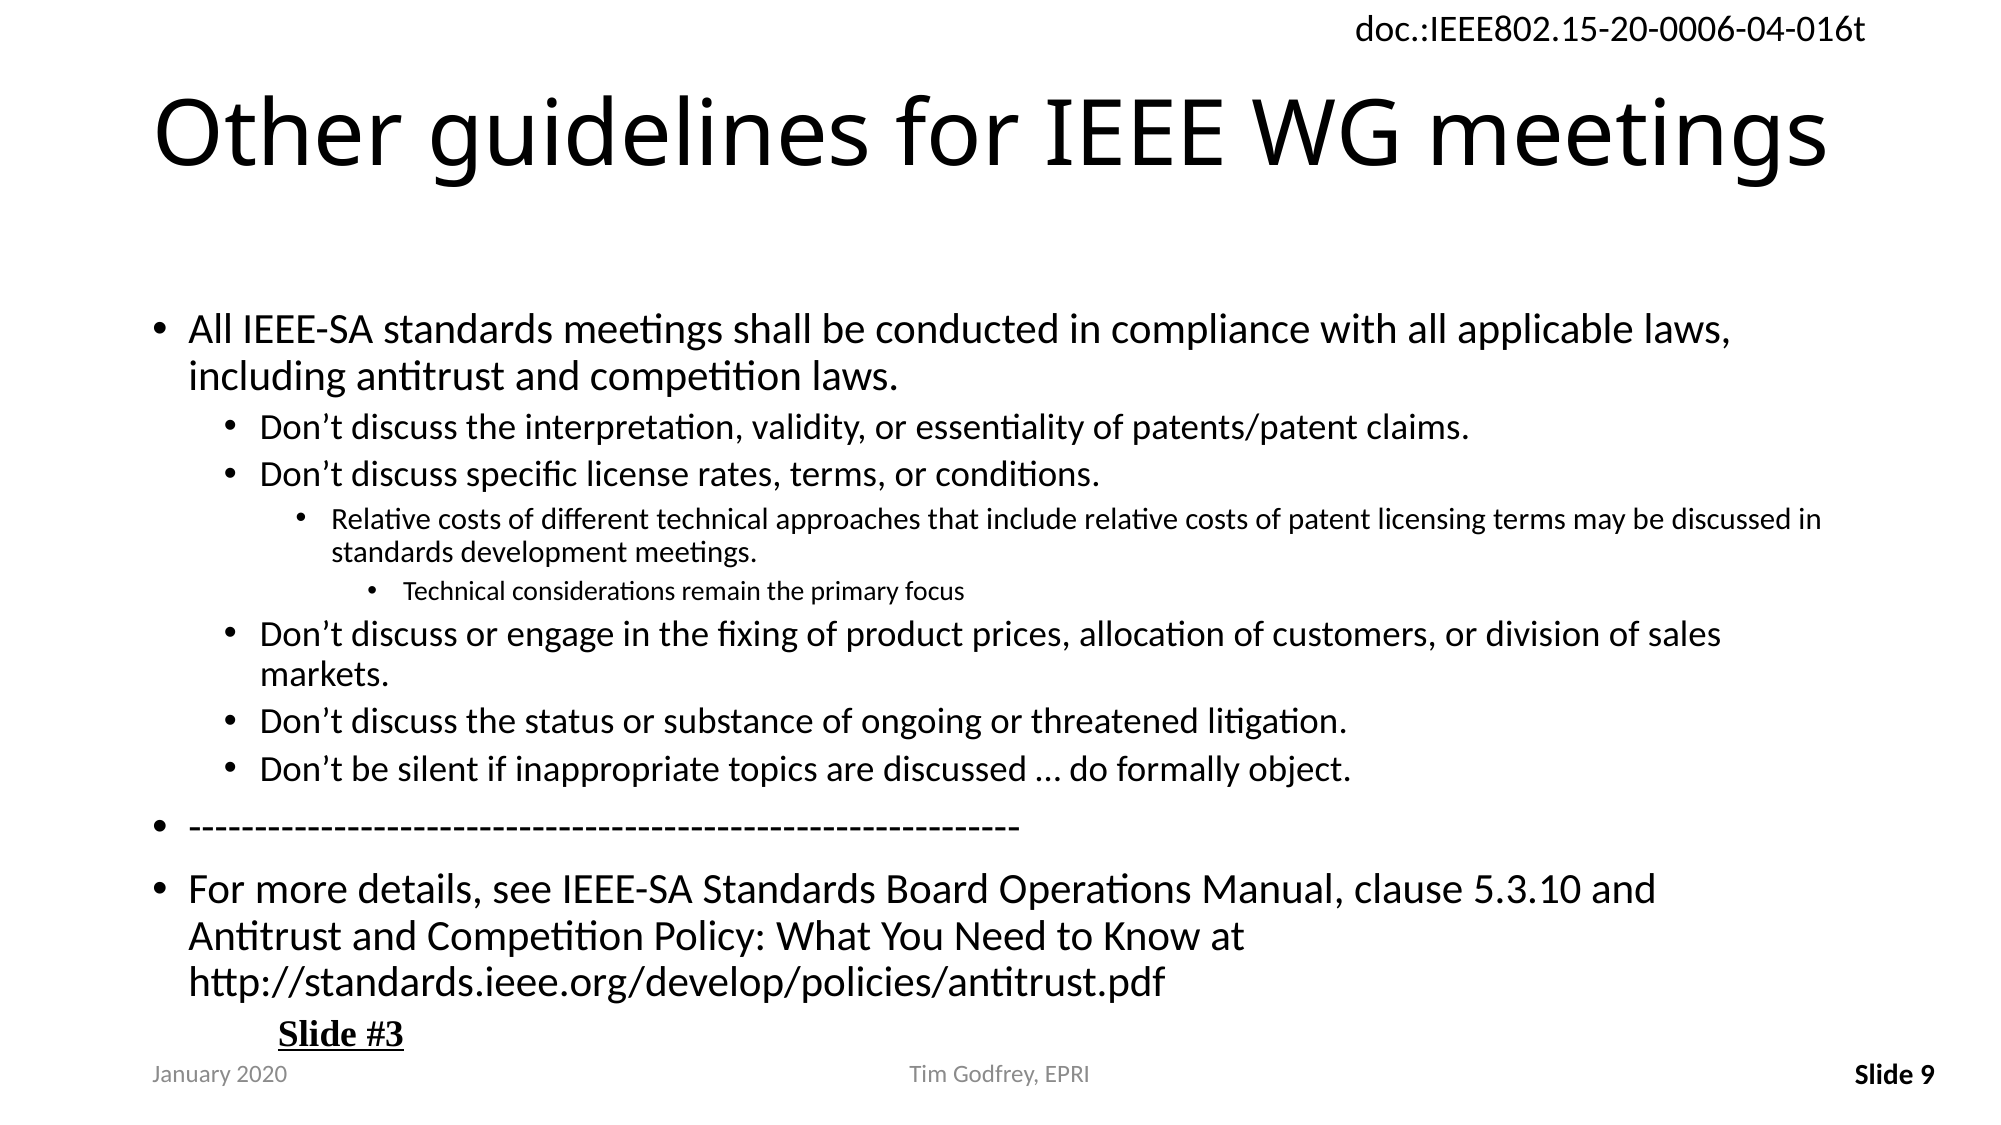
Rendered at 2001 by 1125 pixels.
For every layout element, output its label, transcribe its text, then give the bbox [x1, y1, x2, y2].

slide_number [137, 1042, 588, 1103]
slide_number Slide 9 [1462, 1042, 1950, 1103]
list All IEEE-SA standards meetings shall be conducted in compliance with all applicable laws, including antitrust and competition laws. Don’t discuss the interpretation, validity, or essentiality of patents/patent claims. Don’t discuss specific license rates, terms, or conditions. Relative costs of different technical approaches that include relative costs of patent licensing terms may be discussed in standards development meetings. Technical considerations remain the primary focus Don’t discuss or engage in the fixing of product prices, allocation of customers, or division of sales markets. Don’t discuss the status or substance of ongoing or threatened litigation. Don’t be silent if inappropriate topics are discussed … do formally object. --------------------------------------------------------------- For more details, see IEEE-SA Standards Board Operations Manual, clause 5.3.10 and Antitrust and Competition Policy: What You Need to Know at http://standards.ieee.org/develop/policies/antitrust.pdf [137, 299, 1863, 1014]
footer Tim Godfrey, EPRI [662, 1042, 1338, 1103]
text_box Slide #3 [263, 1001, 420, 1062]
title Other guidelines for IEEE WG meetings [137, 59, 1863, 213]
